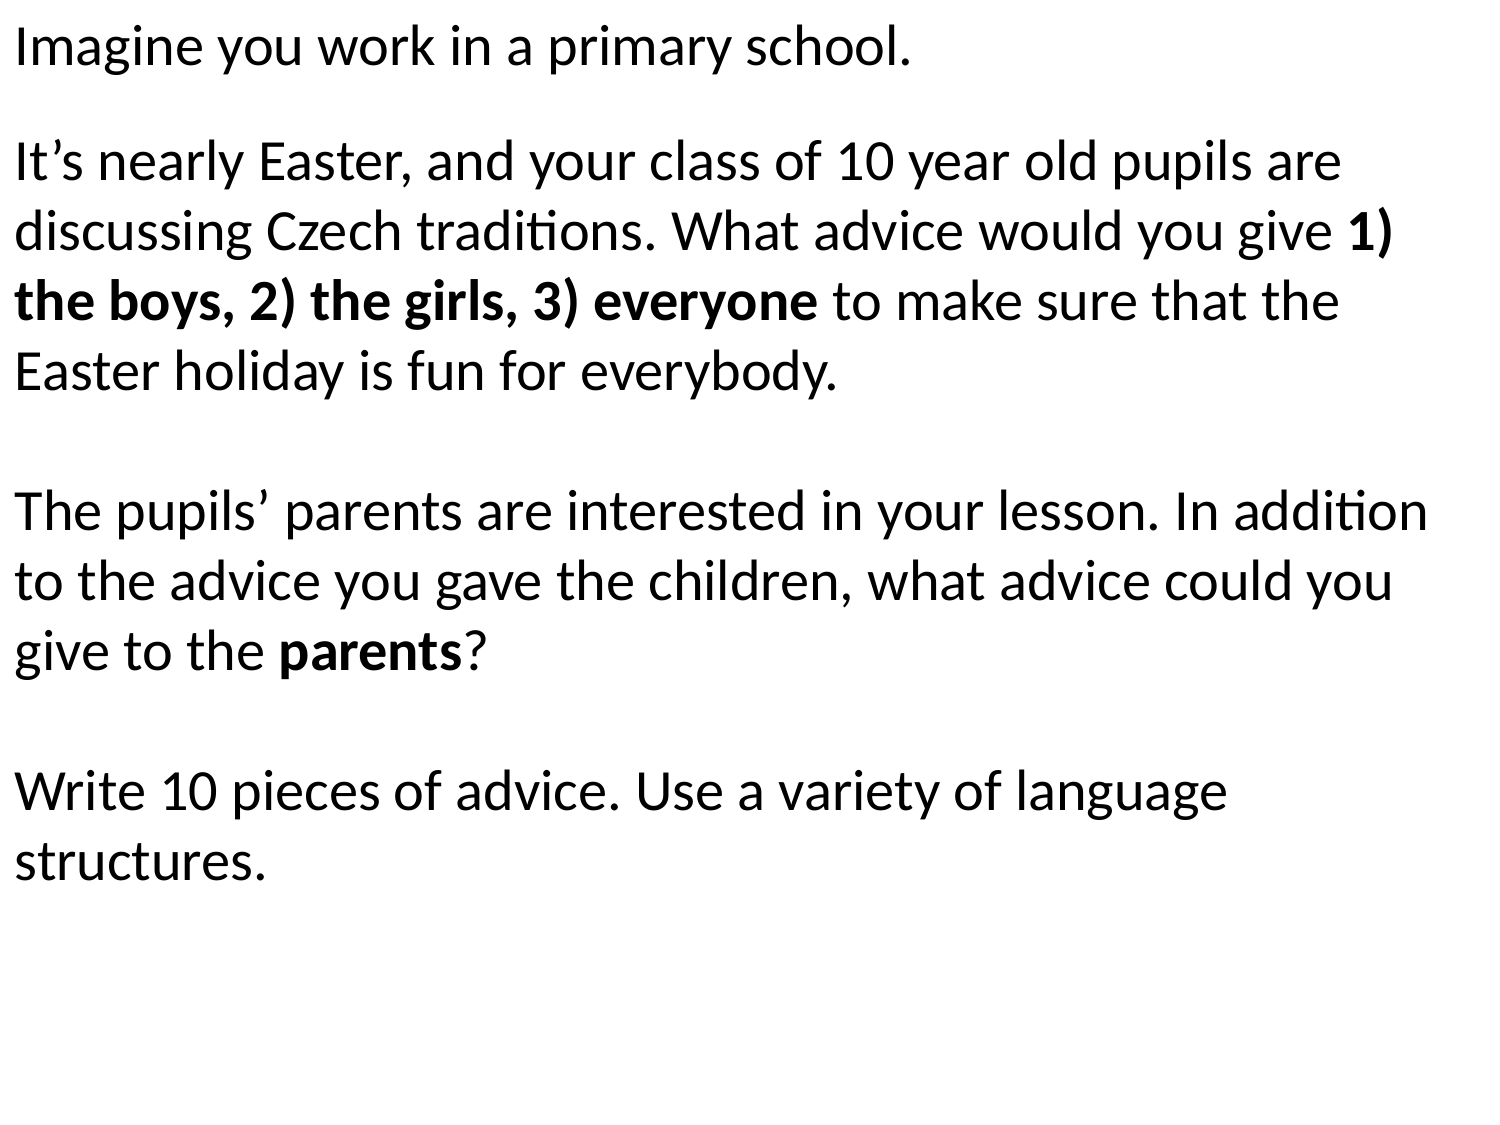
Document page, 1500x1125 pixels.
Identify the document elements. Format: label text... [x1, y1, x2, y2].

text_box Imagine you work in a primary school. It’s nearly Easter, and your class of 10 year old pupils are discussing Czech traditions. What advice would you give 1) the boys, 2) the girls, 3) everyone to make sure that the Easter holiday is fun for everybody. The pupils’ parents are interested in your lesson. In addition to the advice you gave the children, what advice could you give to the parents? Write 10 pieces of advice. Use a variety of language structures. [0, 0, 1500, 970]
